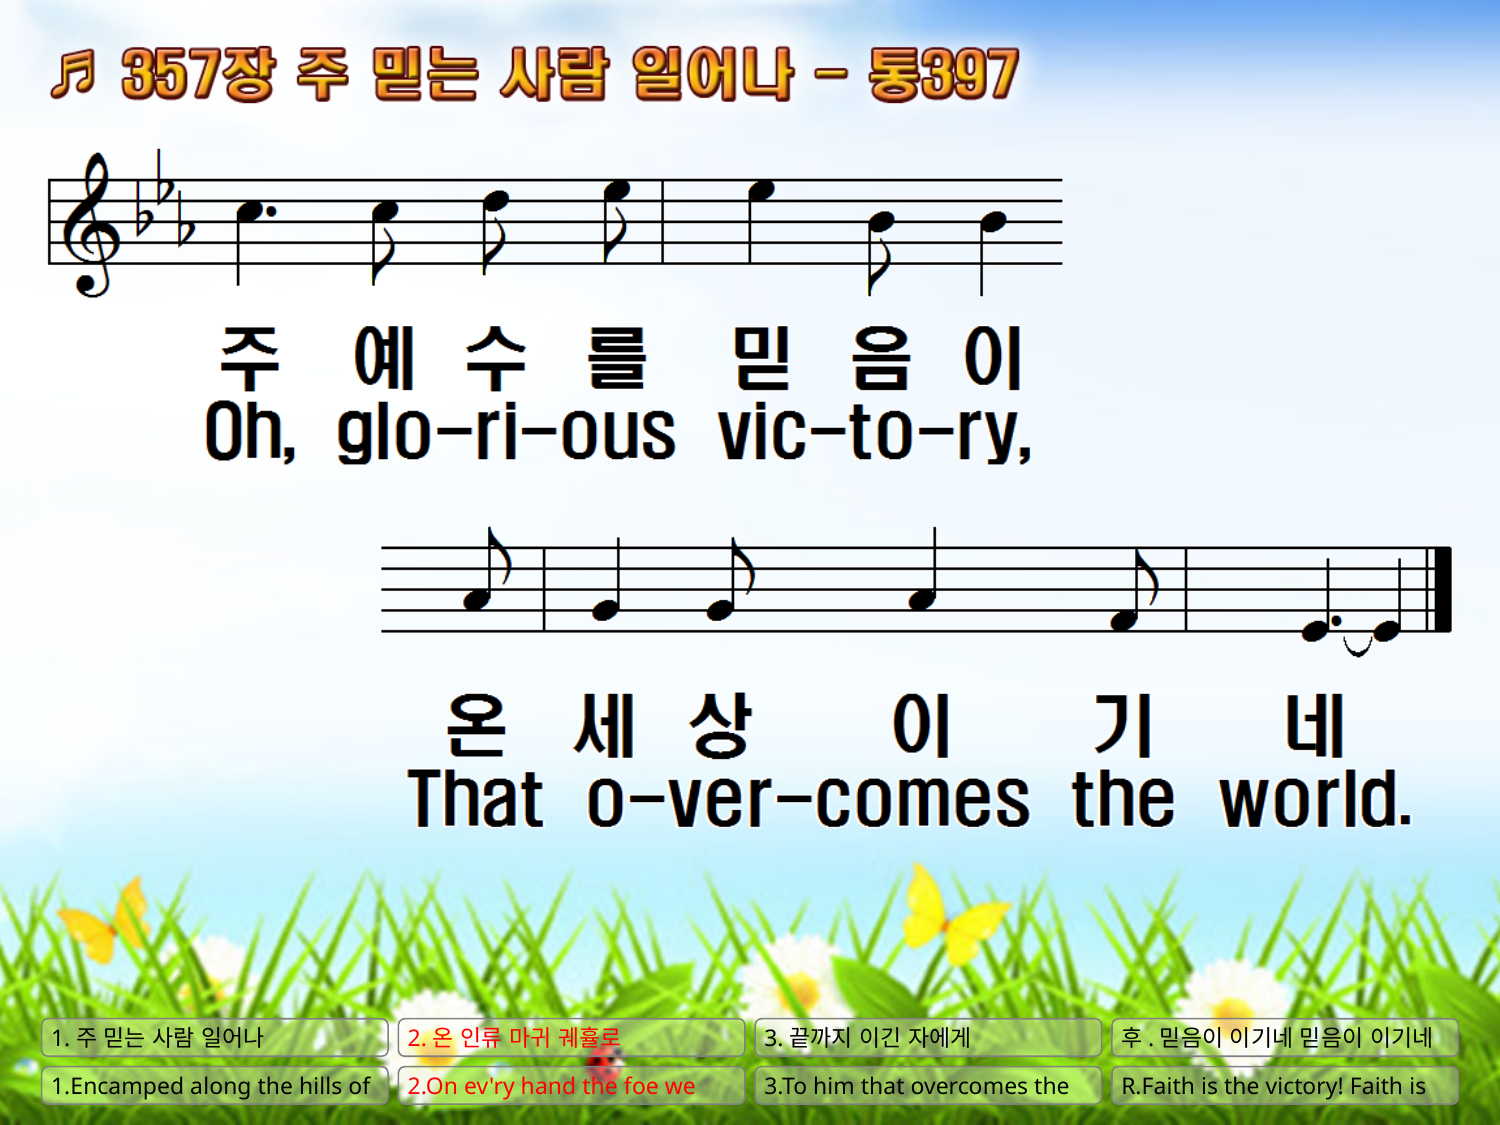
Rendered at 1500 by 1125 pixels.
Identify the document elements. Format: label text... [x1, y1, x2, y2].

text_box R.Faith is the victory! Faith is [1111, 1066, 1459, 1105]
text_box 1.주 믿는 사람 일어나 [41, 1018, 389, 1057]
text_box 1.Encamped along the hills of [41, 1066, 389, 1105]
text_box 3.끝까지 이긴 자에게 [755, 1018, 1102, 1057]
text_box 3.To him that overcomes the [755, 1066, 1102, 1105]
text_box 후.믿음이 이기네 믿음이 이기네 [1111, 1018, 1459, 1057]
picture [0, 0, 1500, 1125]
text_box 2.On ev'ry hand the foe we [398, 1066, 745, 1105]
text_box 2.온 인류 마귀 궤휼로 [398, 1018, 745, 1057]
